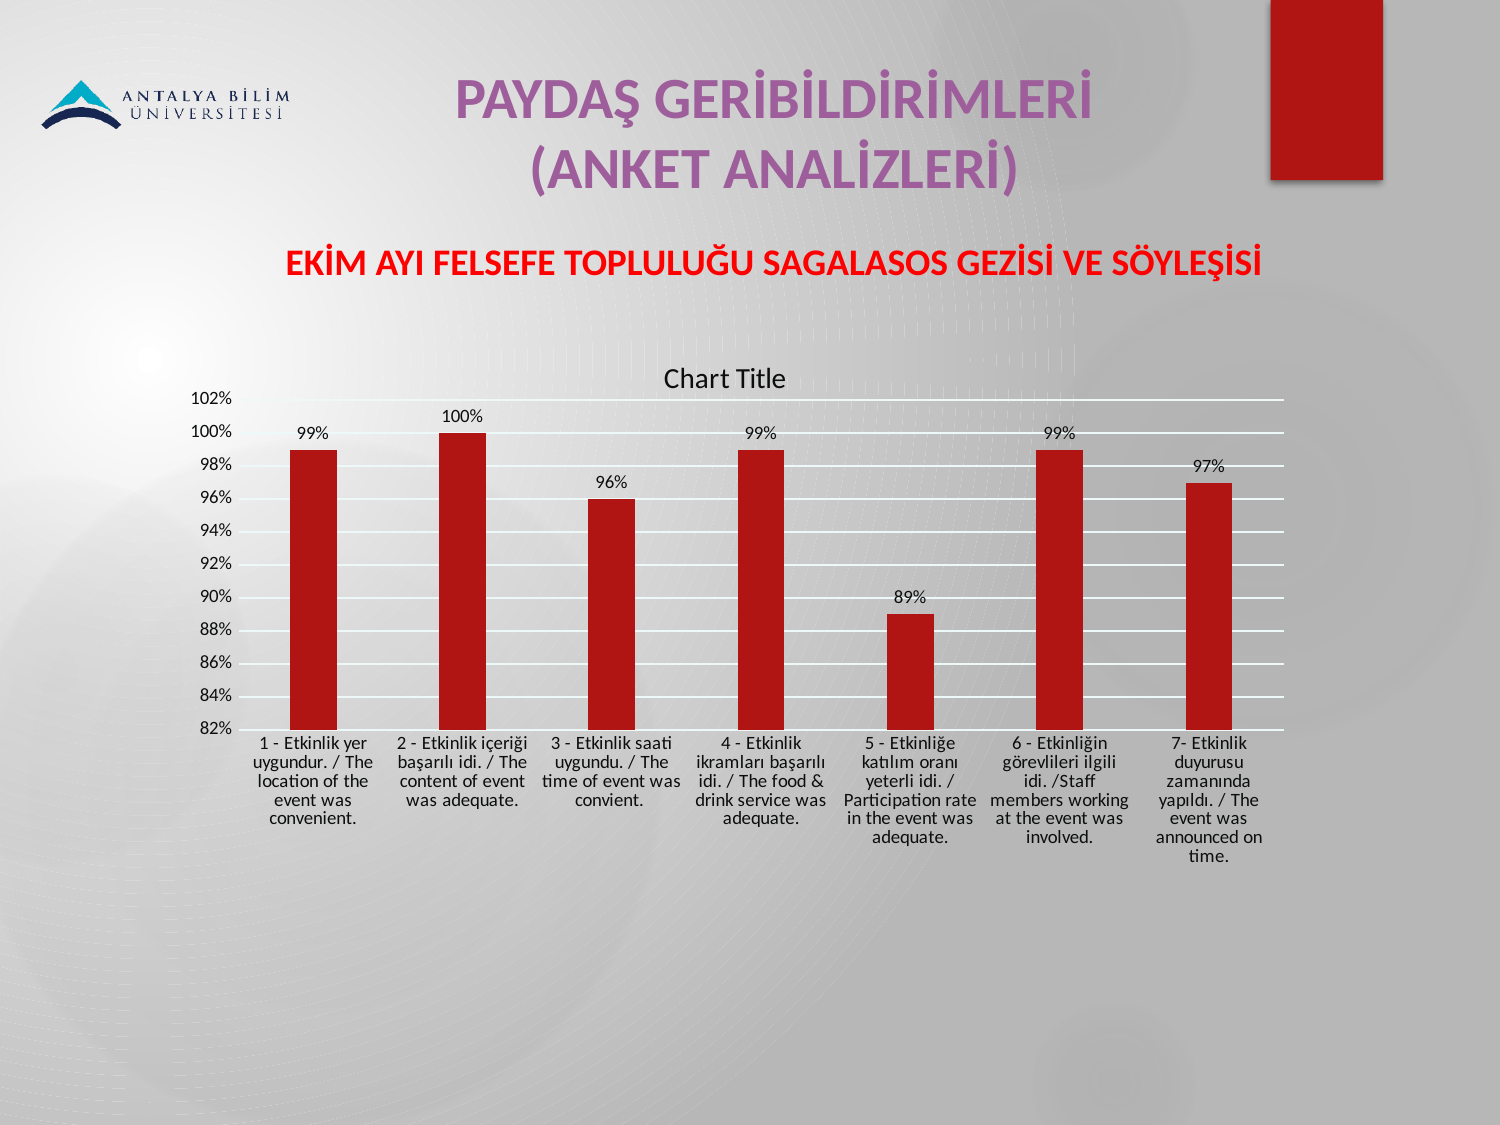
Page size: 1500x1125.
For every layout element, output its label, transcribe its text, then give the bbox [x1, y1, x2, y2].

text_box PAYDAŞ GERİBİLDİRİMLERİ (ANKET ANALİZLERİ) [325, 52, 1224, 208]
text_box EKİM AYI FELSEFE TOPLULUĞU SAGALASOS GEZİSİ VE SÖYLEŞİSİ [270, 230, 1279, 291]
chart [86, 334, 1364, 1059]
picture [40, 77, 290, 132]
